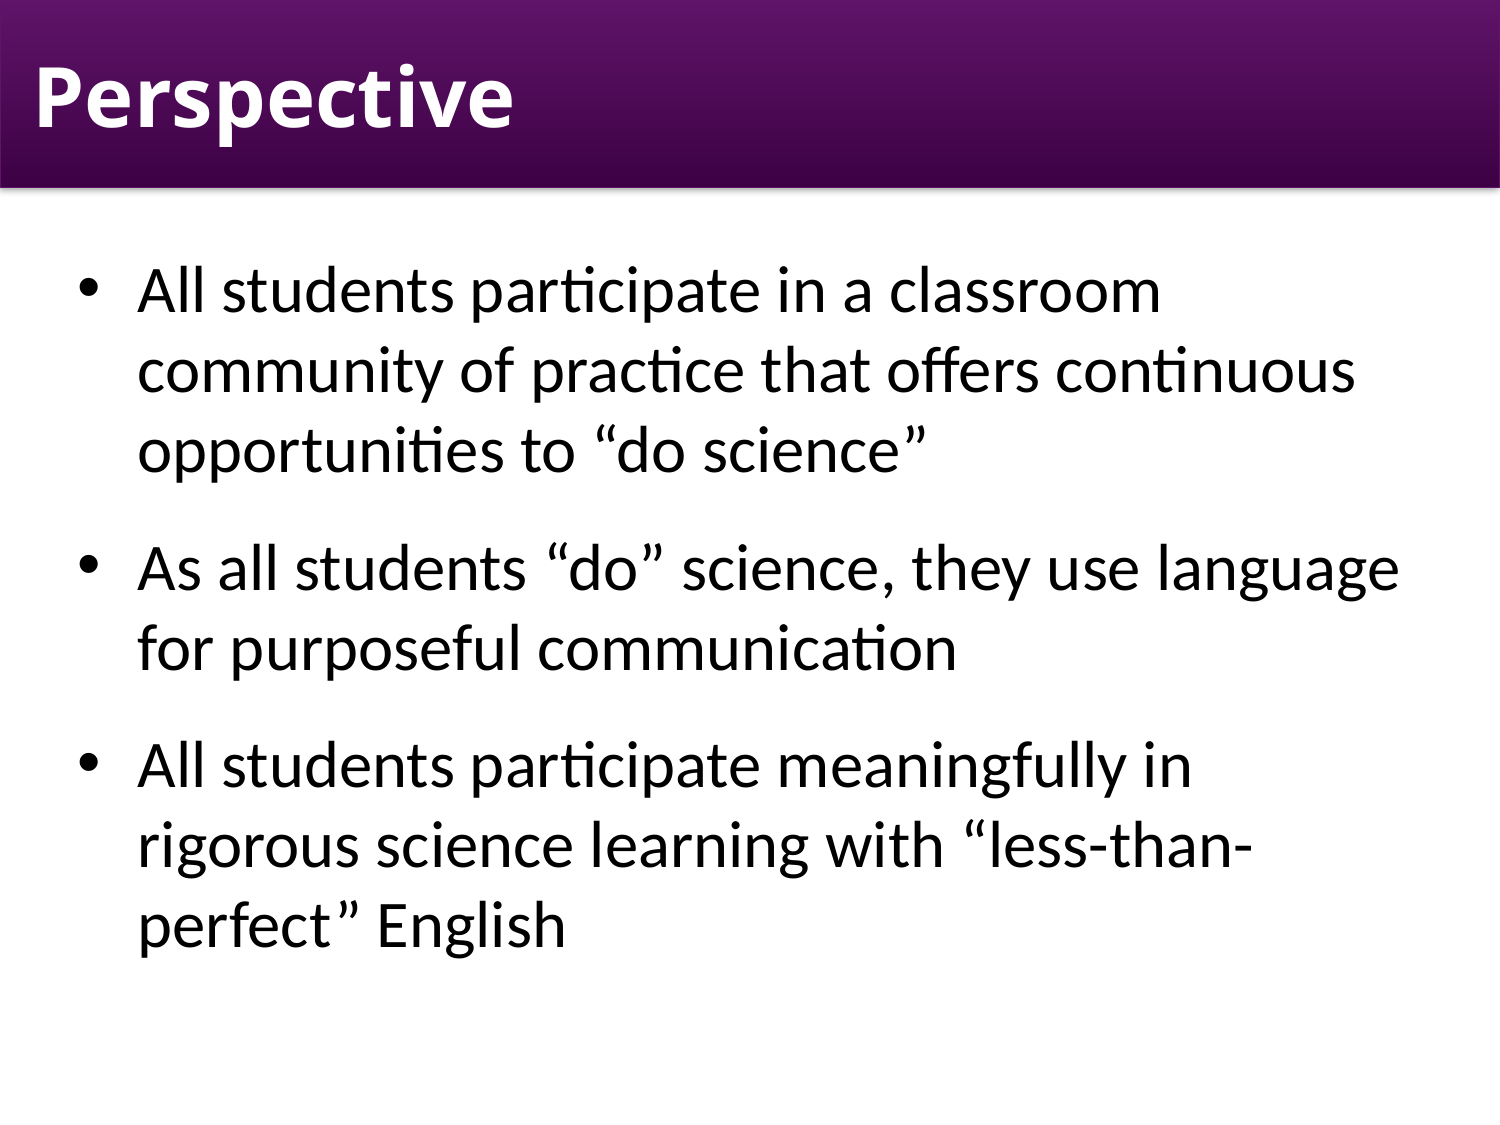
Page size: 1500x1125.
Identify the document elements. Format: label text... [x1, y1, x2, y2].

text_box Perspective [0, 0, 1500, 188]
text_box All students participate in a classroom community of practice that offers continuous opportunities to “do science” As all students “do” science, they use language for purposeful communication All students participate meaningfully in rigorous science learning with “less-than-perfect” English [62, 238, 1438, 969]
